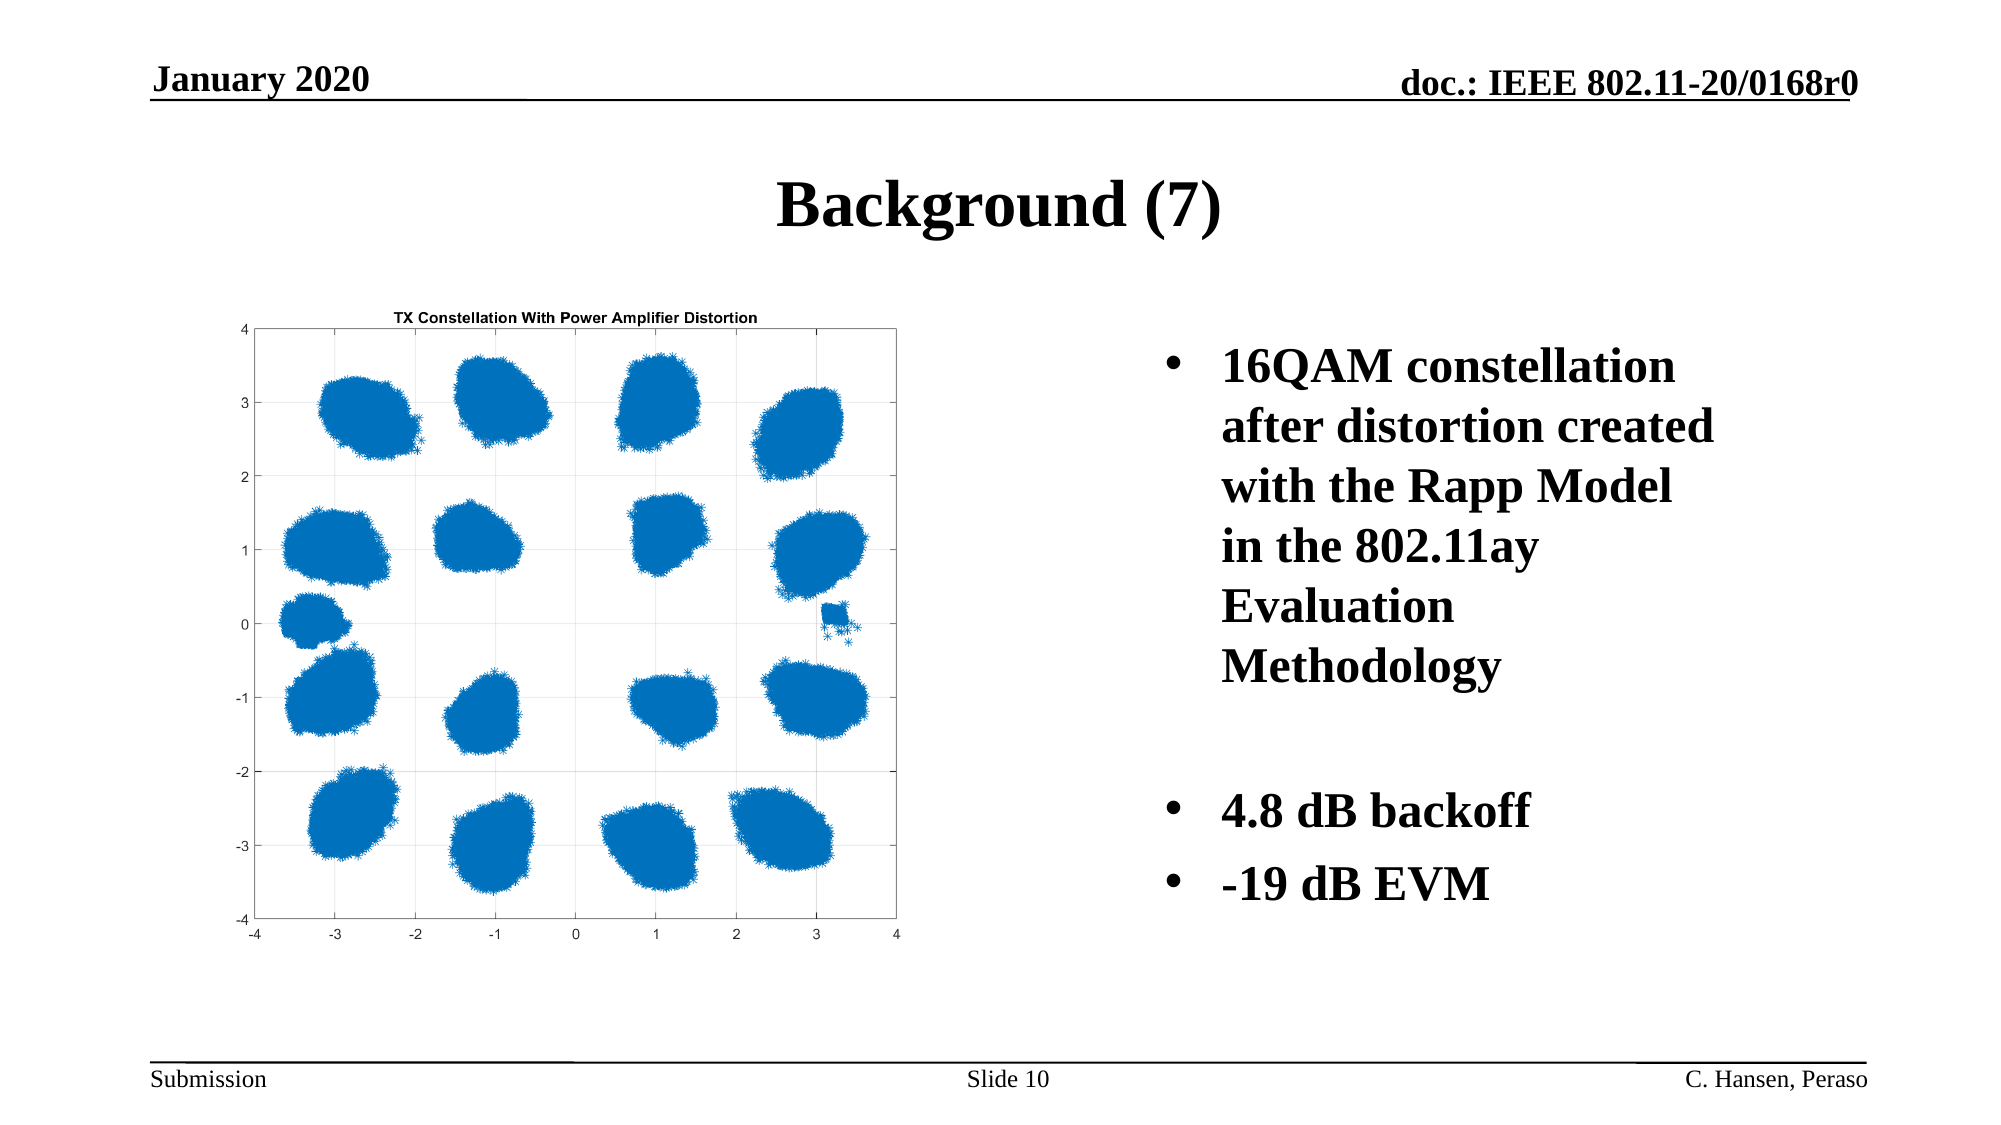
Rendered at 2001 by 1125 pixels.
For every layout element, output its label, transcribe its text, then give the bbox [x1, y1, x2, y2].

picture [146, 274, 976, 998]
title Background (7) [149, 112, 1850, 288]
slide_number Slide 10 [950, 1061, 1067, 1123]
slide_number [152, 54, 563, 100]
footer C. Hansen, Peraso [1171, 1061, 1869, 1093]
list 16QAM constellation after distortion created with the Rapp Model in the 802.11ay Evaluation Methodology 4.8 dB backoff -19 dB EVM [1149, 324, 1738, 1000]
